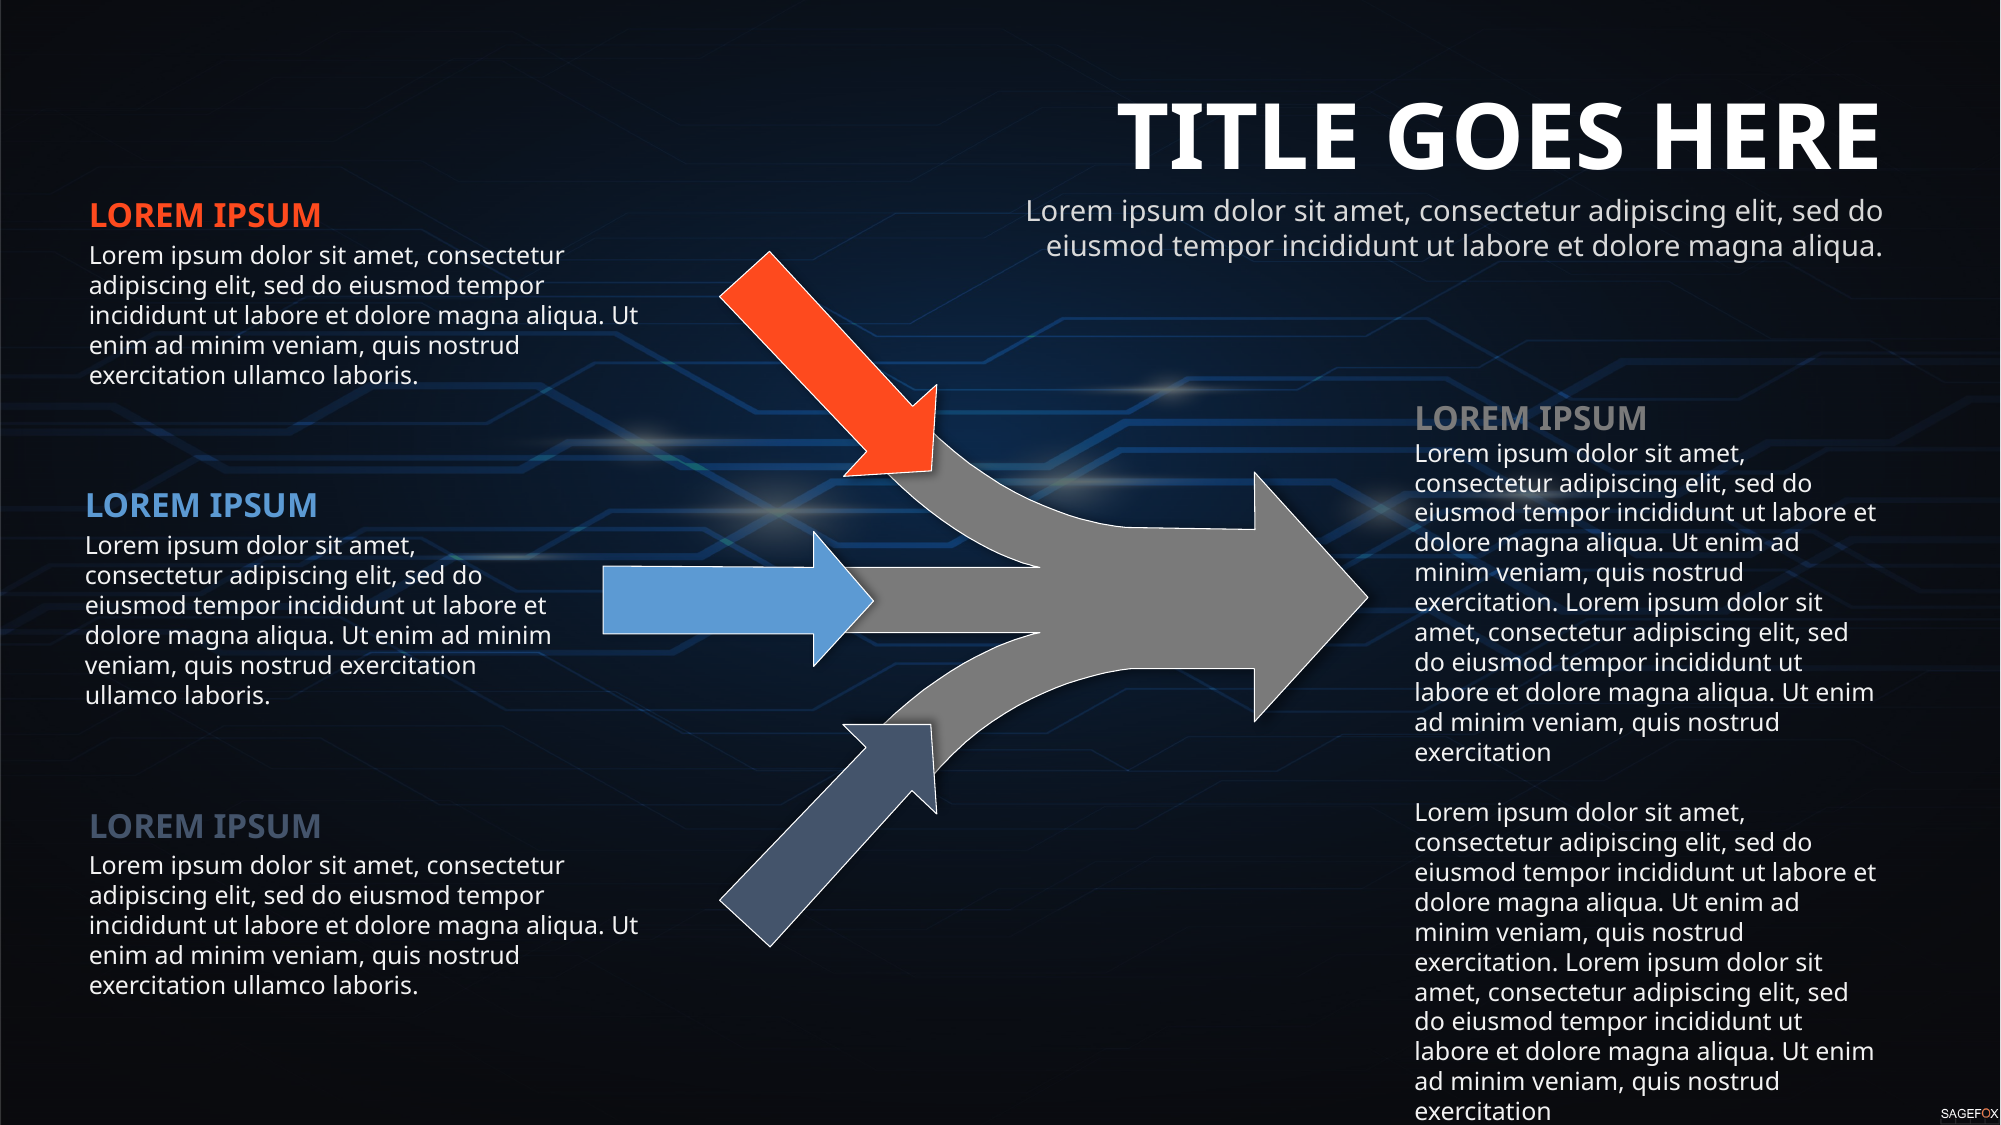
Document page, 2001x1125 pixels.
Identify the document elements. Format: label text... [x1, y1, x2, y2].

text_box [719, 724, 937, 947]
text_box [860, 441, 1369, 764]
text_box LOREM IPSUM Lorem ipsum dolor sit amet, consectetur adipiscing elit, sed do eiusmod tempor incididunt ut labore et dolore magna aliqua. Ut enim ad minim veniam, quis nostrud exercitation. Lorem ipsum dolor sit amet, consectetur adipiscing elit, sed do eiusmod tempor incididunt ut labore et dolore magna aliqua. Ut enim ad minim veniam, quis nostrud exercitation Lorem ipsum dolor sit amet, consectetur adipiscing elit, sed do eiusmod tempor incididunt ut labore et dolore magna aliqua. Ut enim ad minim veniam, quis nostrud exercitation. Lorem ipsum dolor sit amet, consectetur adipiscing elit, sed do eiusmod tempor incididunt ut labore et dolore magna aliqua. Ut enim ad minim veniam, quis nostrud exercitation [1399, 389, 1897, 1125]
text_box [603, 531, 874, 667]
picture [0, 0, 2001, 1125]
text_box LOREM IPSUM Lorem ipsum dolor sit amet, consectetur adipiscing elit, sed do eiusmod tempor incididunt ut labore et dolore magna aliqua. Ut enim ad minim veniam, quis nostrud exercitation ullamco laboris. [69, 477, 570, 717]
text_box LOREM IPSUM Lorem ipsum dolor sit amet, consectetur adipiscing elit, sed do eiusmod tempor incididunt ut labore et dolore magna aliqua. Ut enim ad minim veniam, quis nostrud exercitation ullamco laboris. [73, 797, 677, 1007]
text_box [944, 70, 1899, 271]
text_box LOREM IPSUM Lorem ipsum dolor sit amet, consectetur adipiscing elit, sed do eiusmod tempor incididunt ut labore et dolore magna aliqua. Ut enim ad minim veniam, quis nostrud exercitation ullamco laboris. [73, 187, 677, 397]
text_box [719, 251, 937, 477]
